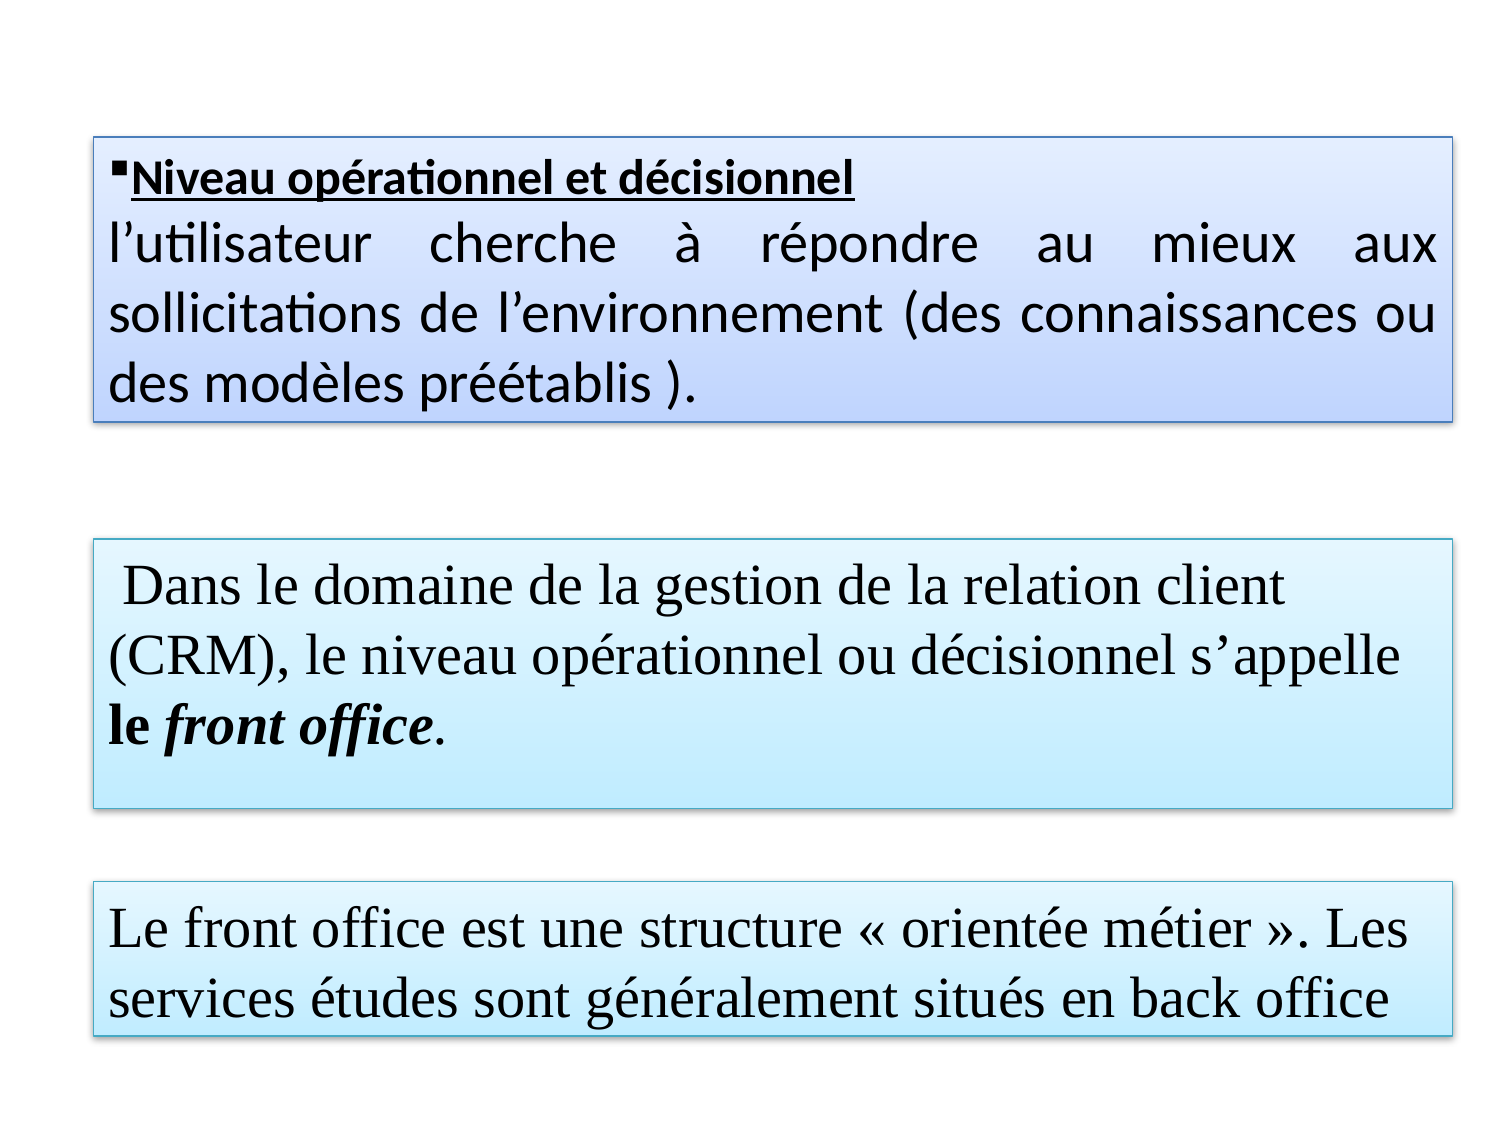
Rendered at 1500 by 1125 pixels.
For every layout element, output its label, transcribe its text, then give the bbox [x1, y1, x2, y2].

text_box Le front office est une structure « orientée métier ». Les services études sont généralement situés en back office [93, 881, 1453, 1037]
text_box Dans le domaine de la gestion de la relation client (CRM), le niveau opérationnel ou décisionnel s’appelle le front office. [93, 538, 1453, 809]
text_box Niveau opérationnel et décisionnel l’utilisateur cherche à répondre au mieux aux sollicitations de l’environnement (des connaissances ou des modèles préétablis ). [93, 136, 1453, 423]
